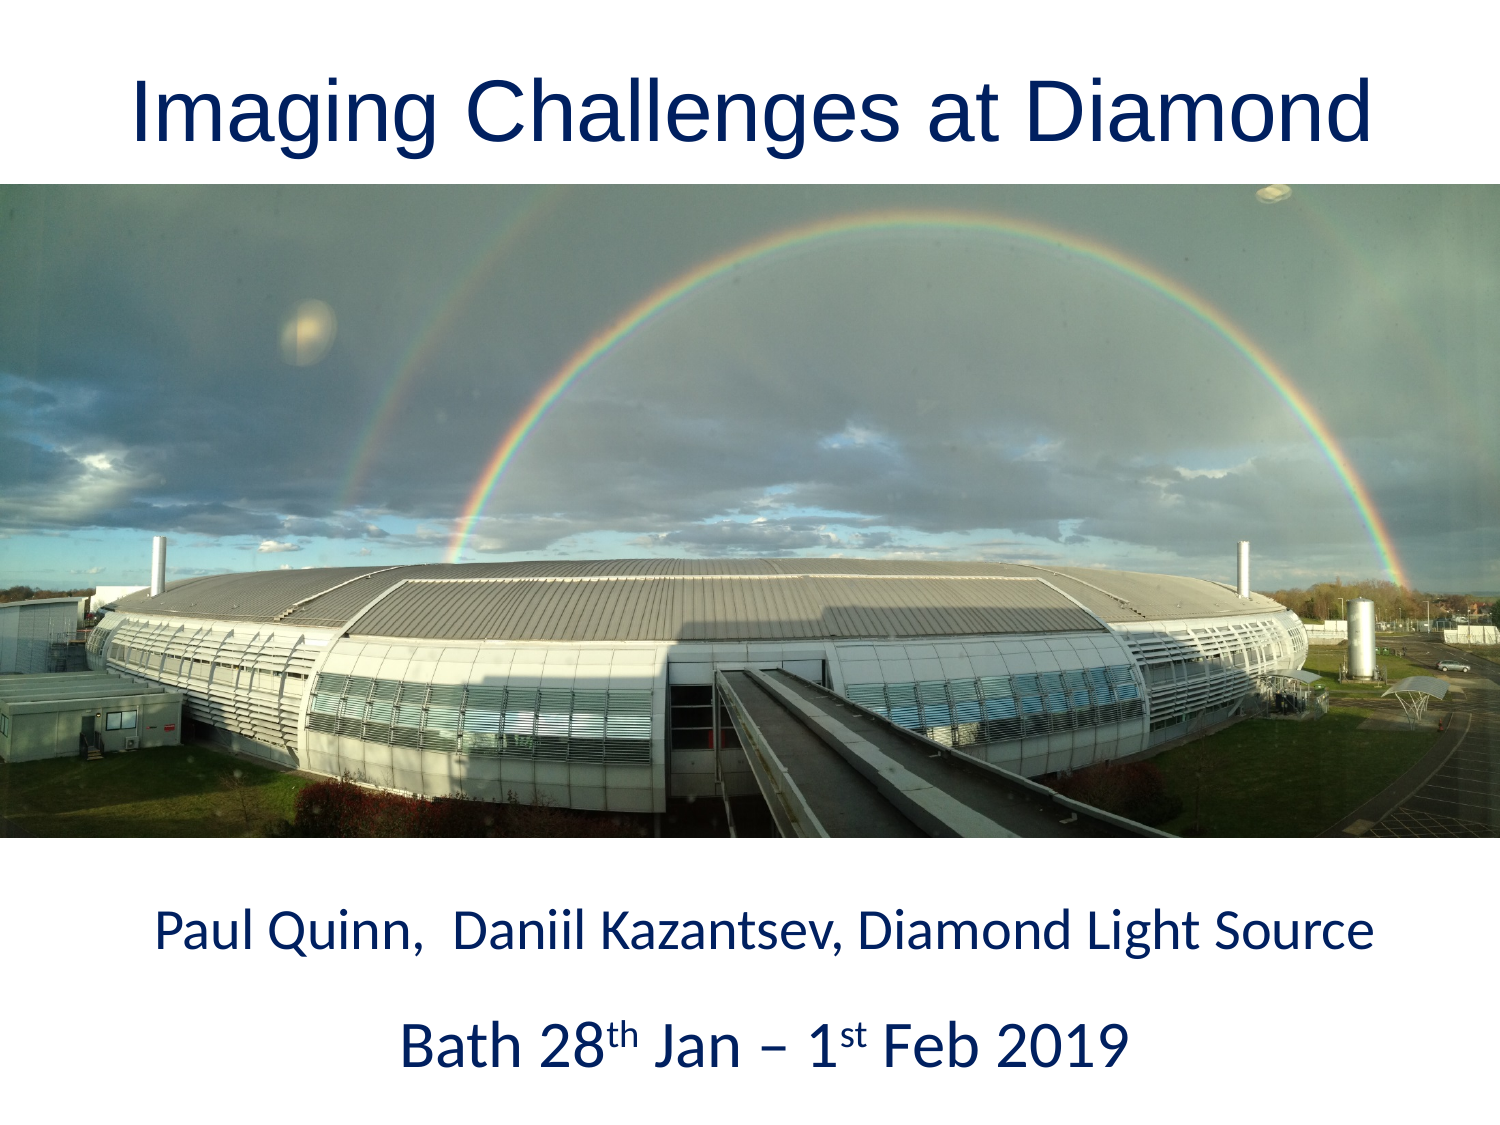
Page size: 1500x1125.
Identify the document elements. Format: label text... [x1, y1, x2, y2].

text_box Imaging Challenges at Diamond Annual Review Launch Paul Quinn, Daniil Kazantsev, Diamond Light Source Bath 28th Jan – 1st Feb 2019 [0, 0, 1500, 182]
picture [0, 184, 1500, 838]
